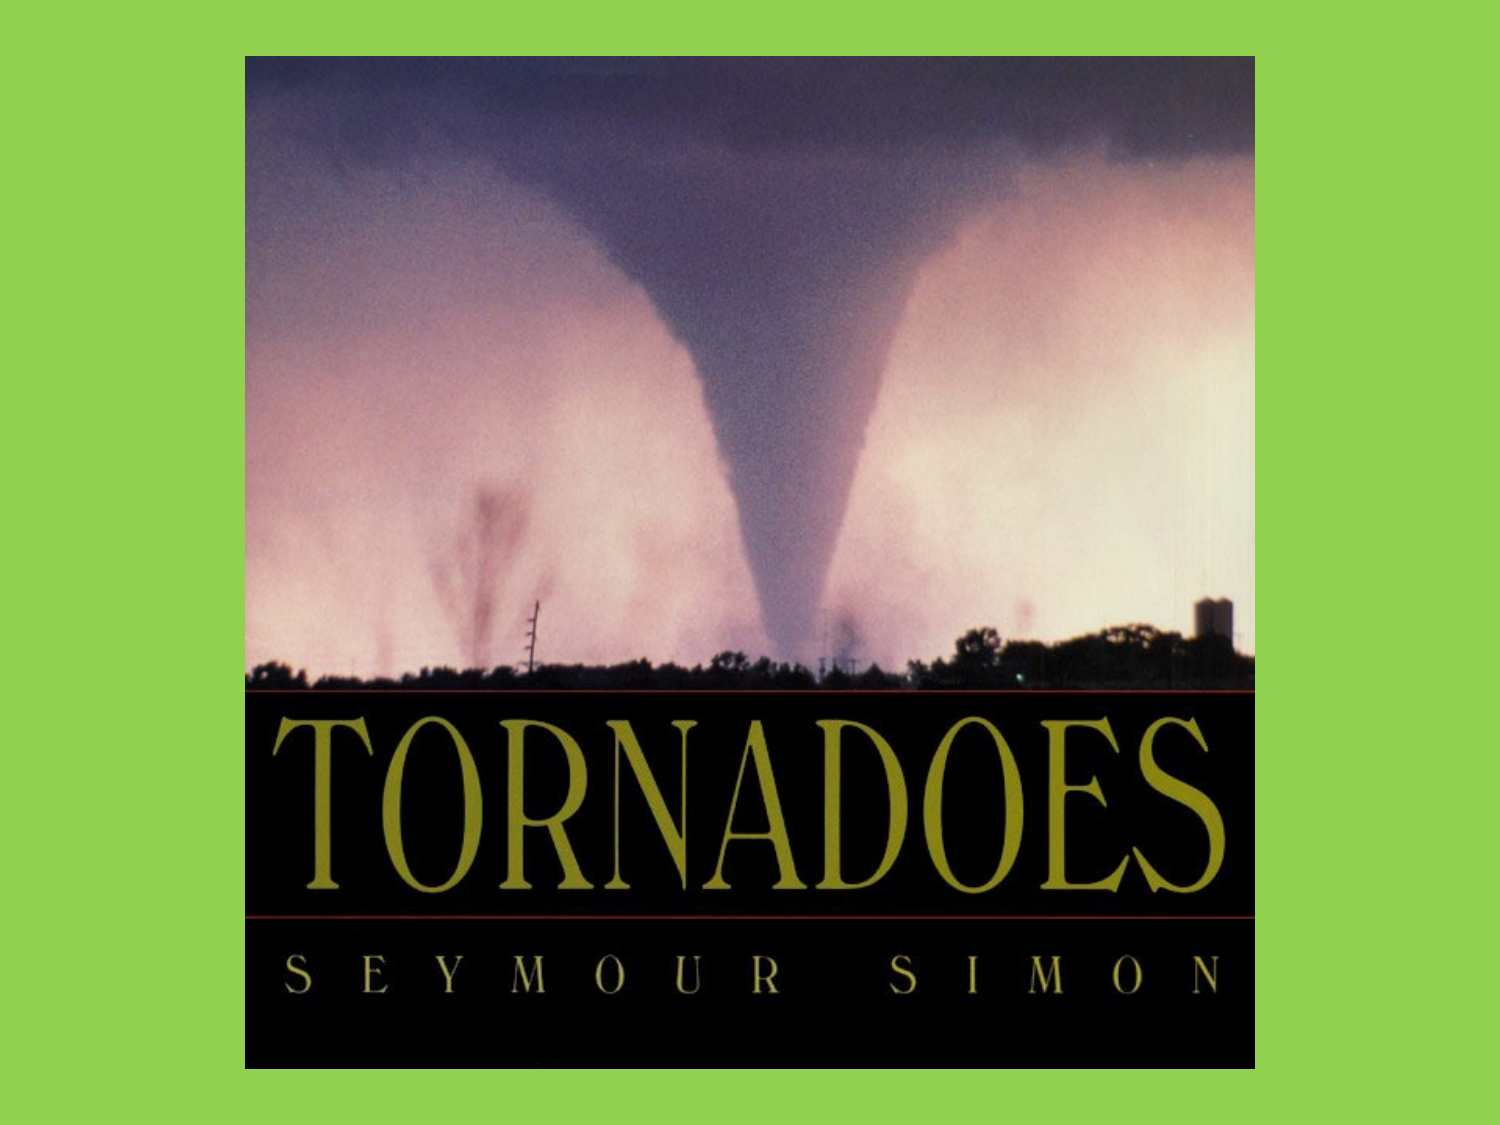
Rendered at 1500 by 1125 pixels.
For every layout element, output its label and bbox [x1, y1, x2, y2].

picture [244, 56, 1255, 1069]
